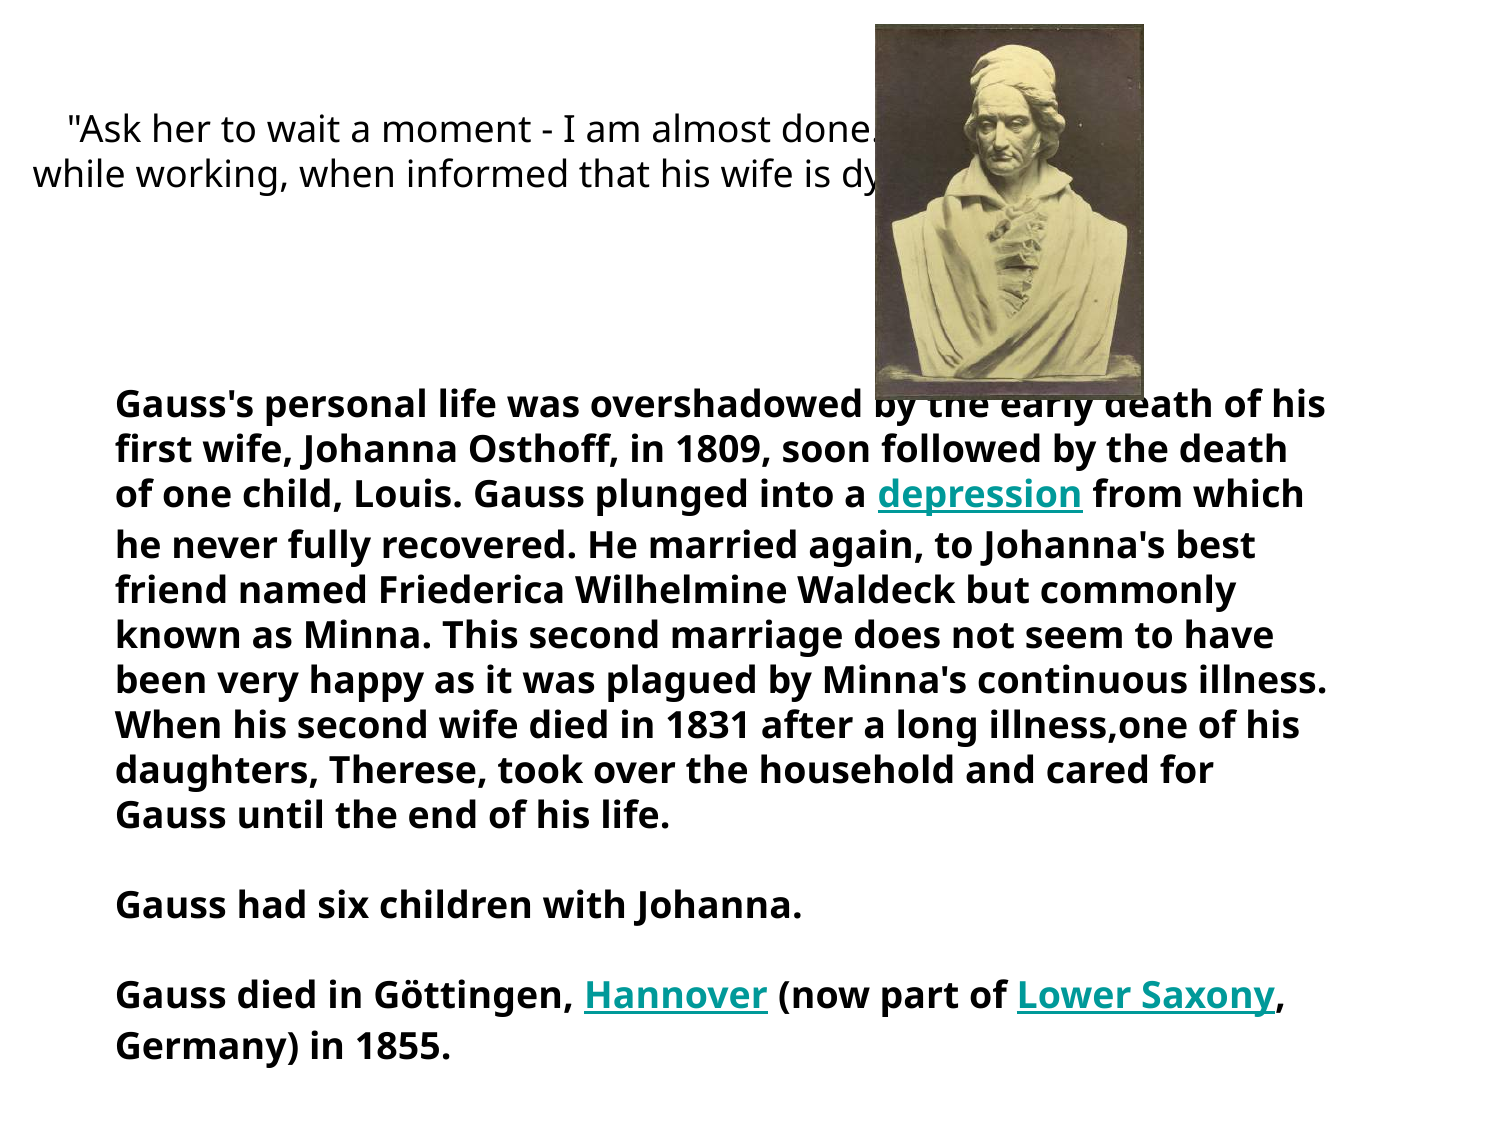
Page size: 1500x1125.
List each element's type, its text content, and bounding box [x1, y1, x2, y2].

picture [874, 24, 1144, 400]
text_box Gauss's personal life was overshadowed by the early death of his first wife, Johanna Osthoff, in 1809, soon followed by the death of one child, Louis. Gauss plunged into a depression from which he never fully recovered. He married again, to Johanna's best friend named Friederica Wilhelmine Waldeck but commonly known as Minna. This second marriage does not seem to have been very happy as it was plagued by Minna's continuous illness. When his second wife died in 1831 after a long illness,one of his daughters, Therese, took over the household and cared for Gauss until the end of his life. Gauss had six children with Johanna. Gauss died in Göttingen, Hannover (now part of Lower Saxony, Germany) in 1855. [99, 372, 1350, 1075]
text_box "Ask her to wait a moment - I am almost done. " while working, when informed that his wife is dying. [18, 97, 874, 203]
